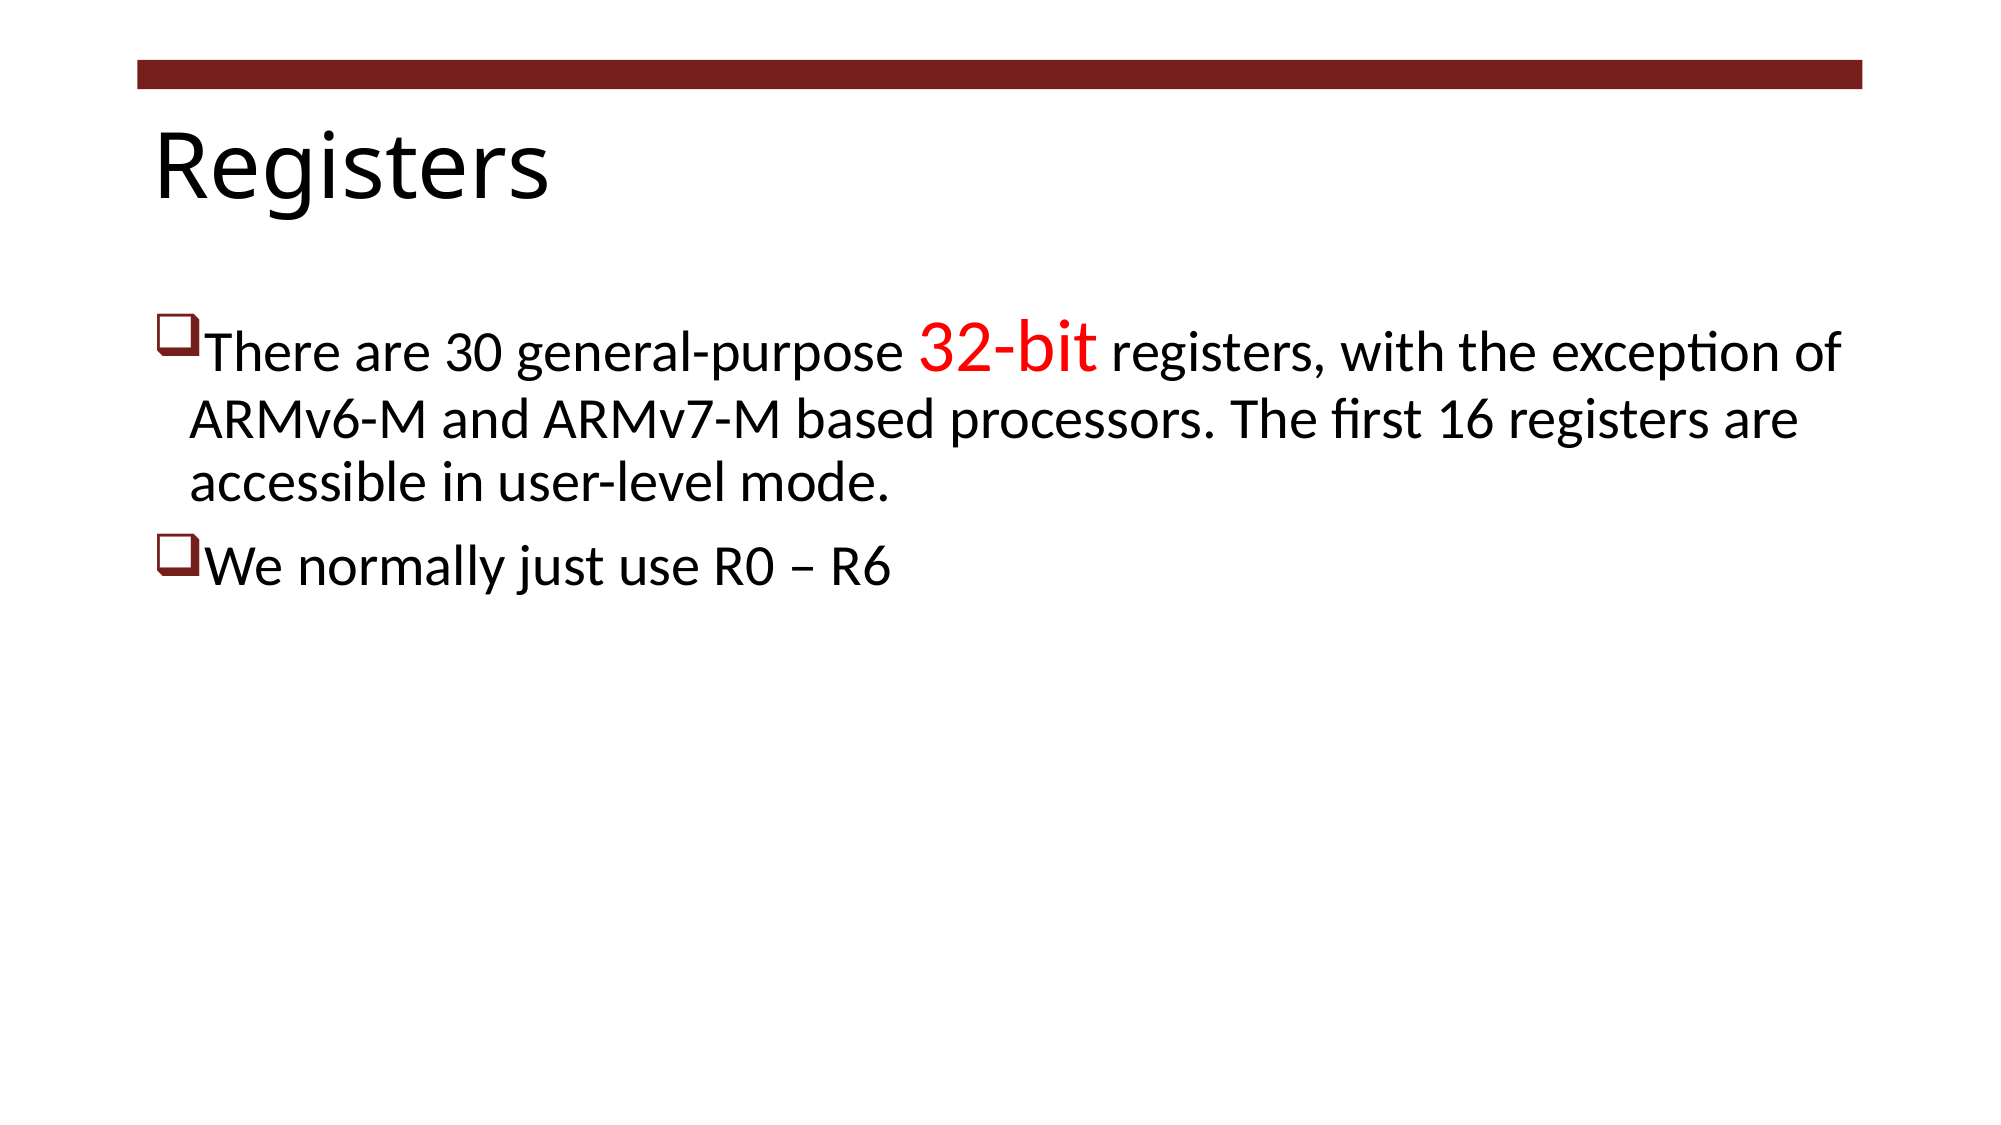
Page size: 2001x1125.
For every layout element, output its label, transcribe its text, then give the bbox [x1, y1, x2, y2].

title Registers [137, 59, 1863, 278]
list There are 30 general-purpose 32-bit registers, with the exception of ARMv6-M and ARMv7-M based processors. The first 16 registers are accessible in user-level mode. We normally just use R0 – R6 [137, 299, 1863, 1103]
